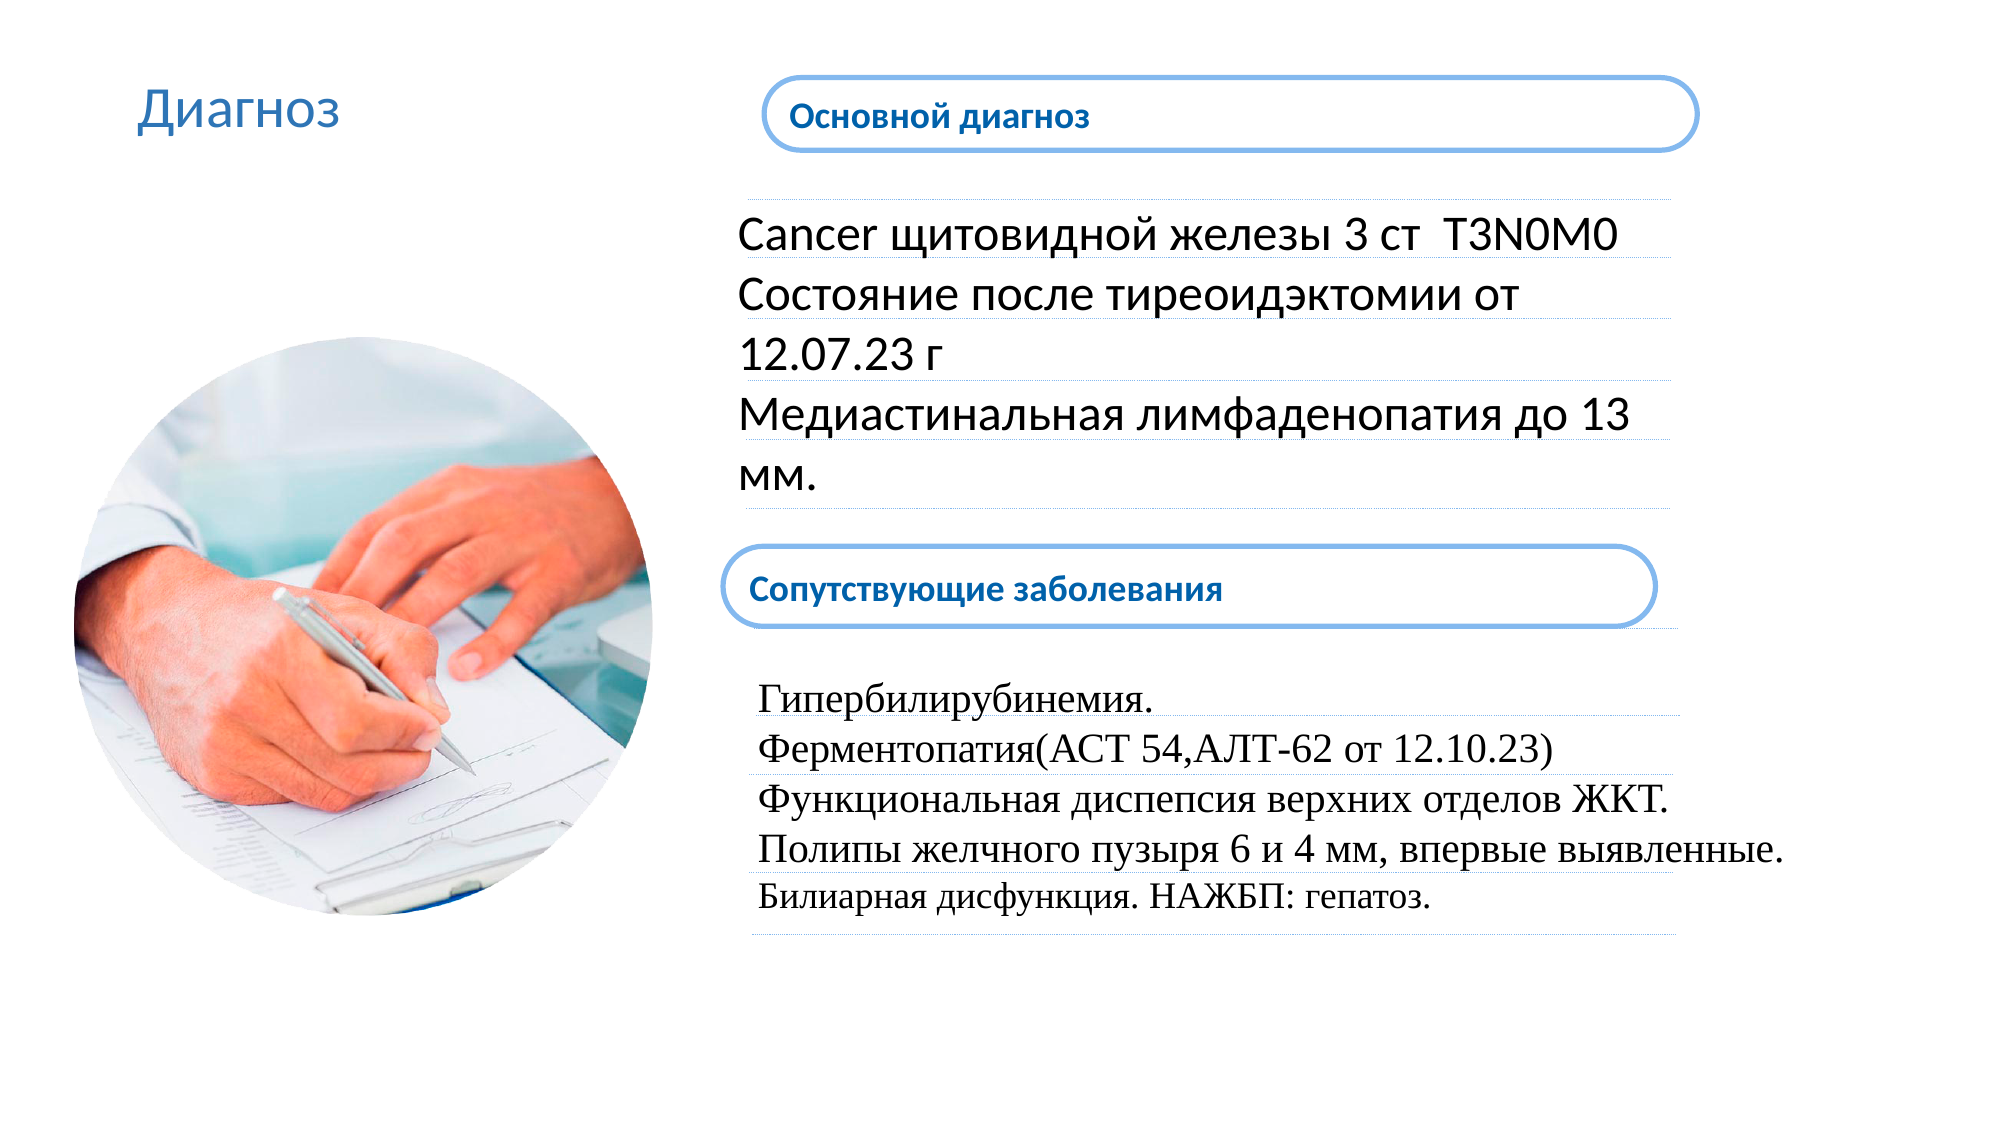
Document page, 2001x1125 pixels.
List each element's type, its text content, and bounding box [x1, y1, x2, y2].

text_box Гипербилирубинемия. Ферментопатия(АСТ 54,АЛТ-62 от 12.10.23) Функциональная диспепсия верхних отделов ЖКТ. Полипы желчного пузыря 6 и 4 мм, впервые выявленные. Билиарная дисфункция. НАЖБП: гепатоз. [1680, 663, 1800, 924]
text_box Основной диагноз [763, 76, 1699, 152]
text_box Диагноз [122, 61, 357, 147]
text_box Cancer щитовидной железы 3 ст T3N0M0 Состояние после тиреоидэктомии от 12.07.23 г Медиастинальная лимфаденопатия до 13 мм. [723, 193, 1677, 553]
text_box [746, 199, 1680, 935]
text_box Сопутствующие заболевания [721, 548, 746, 624]
picture [55, 337, 660, 920]
